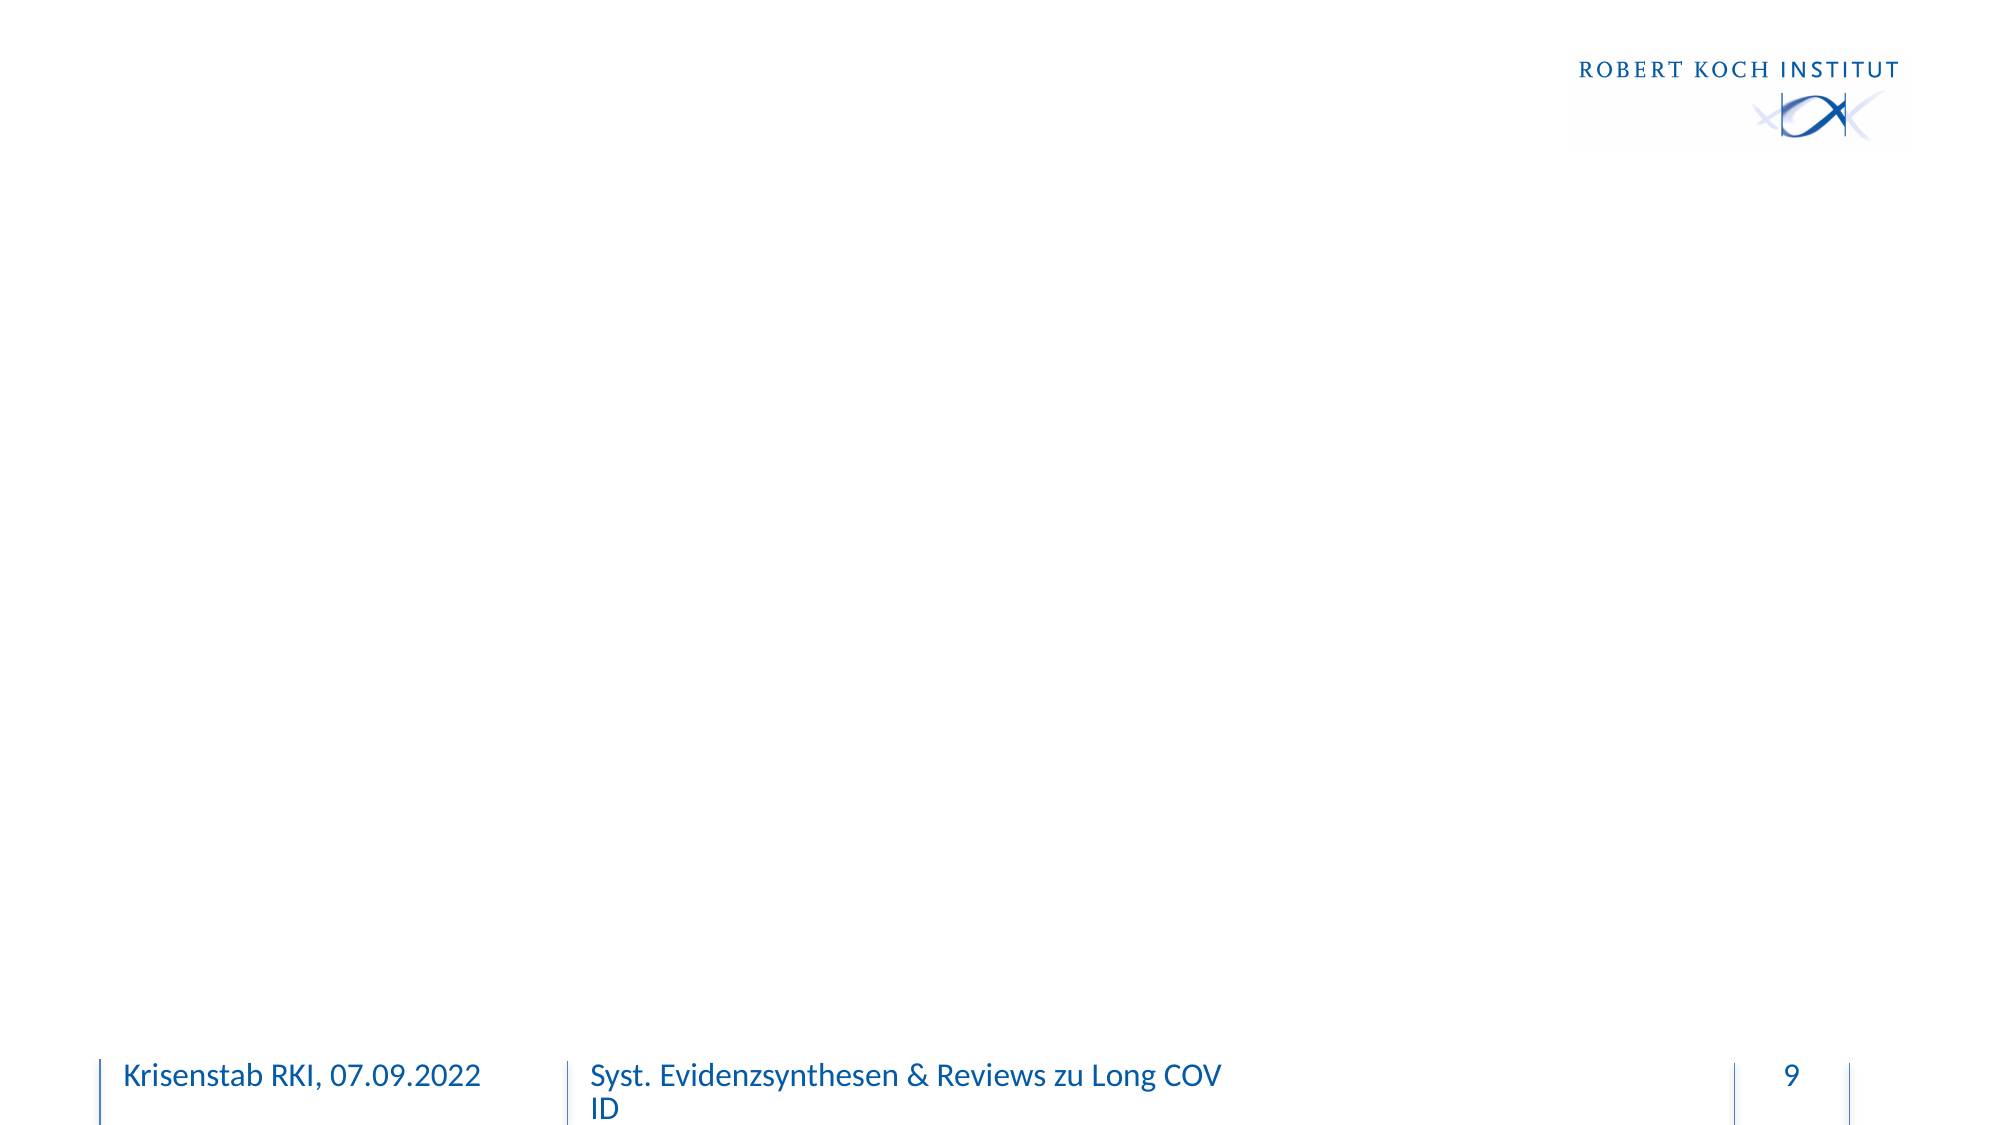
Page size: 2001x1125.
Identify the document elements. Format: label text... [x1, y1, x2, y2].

picture [1571, 53, 1907, 152]
slide_number 9 [1737, 1042, 1846, 1103]
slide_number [123, 1042, 531, 1103]
footer Syst. Evidenzsynthesen & Reviews zu Long COVID [590, 1042, 1224, 1103]
